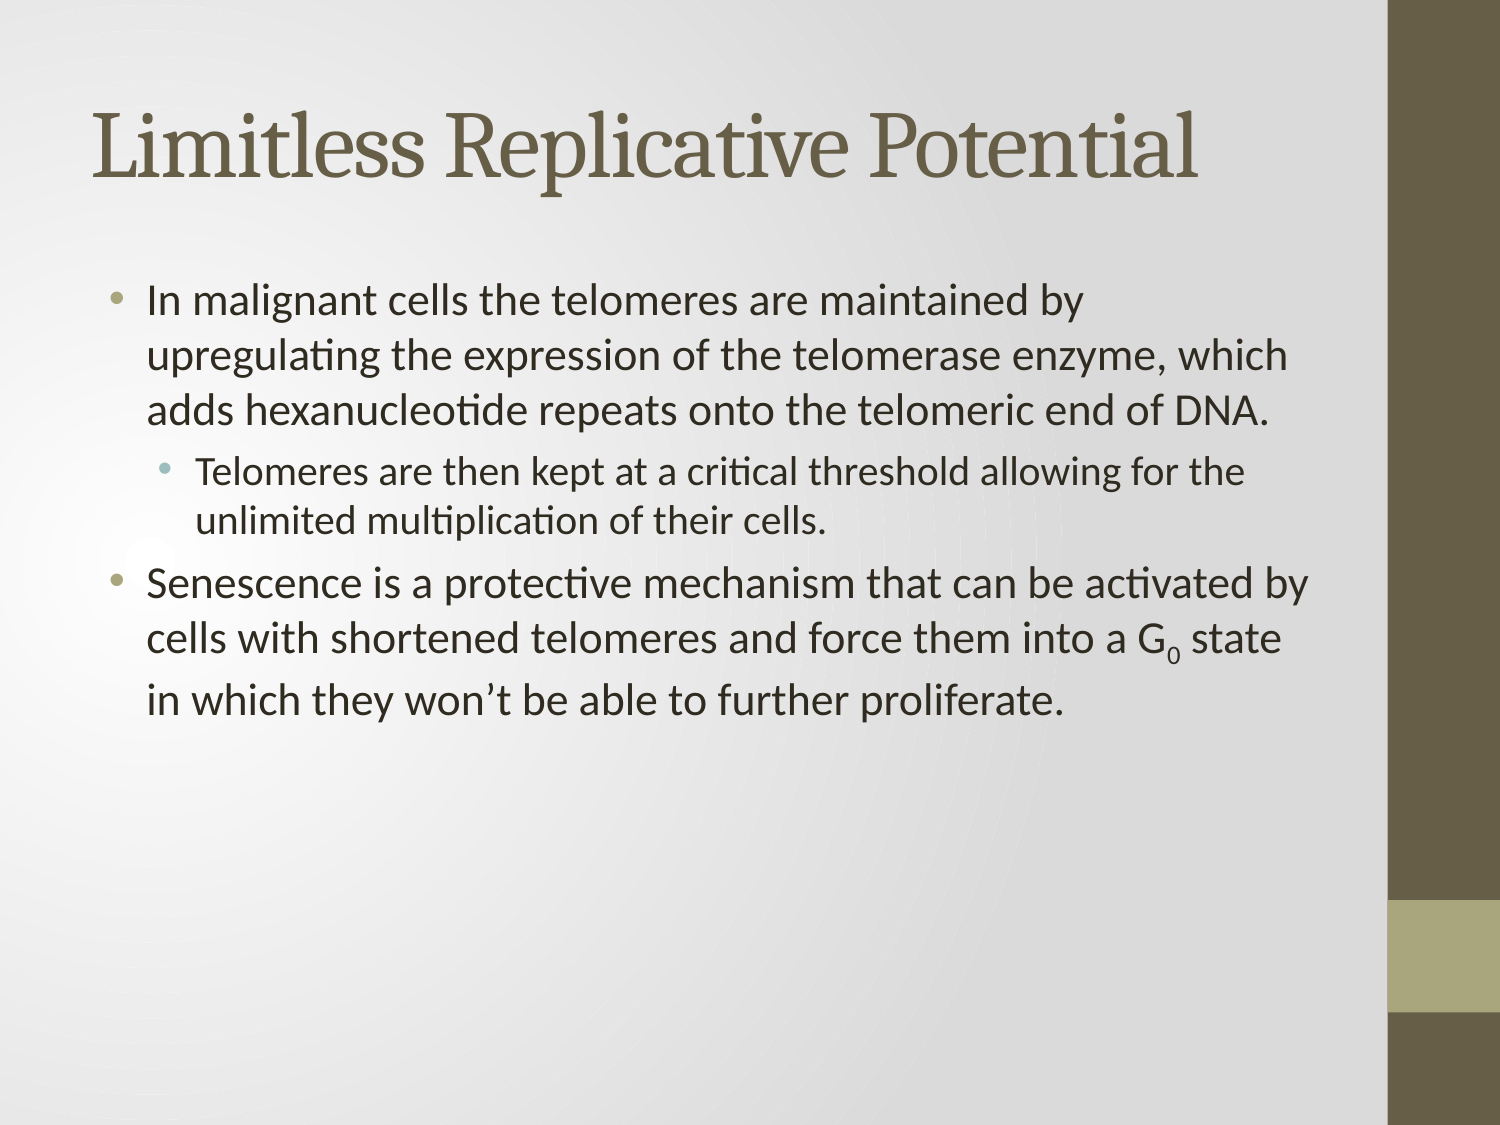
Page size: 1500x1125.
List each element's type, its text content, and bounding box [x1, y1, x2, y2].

list In malignant cells the telomeres are maintained by upregulating the expression of the telomerase enzyme, which adds hexanucleotide repeats onto the telomeric end of DNA. Telomeres are then kept at a critical threshold allowing for the unlimited multiplication of their cells. Senescence is a protective mechanism that can be activated by cells with shortened telomeres and force them into a G0 state in which they won’t be able to further proliferate. [75, 262, 1325, 1050]
title Limitless Replicative Potential [75, 45, 1325, 233]
